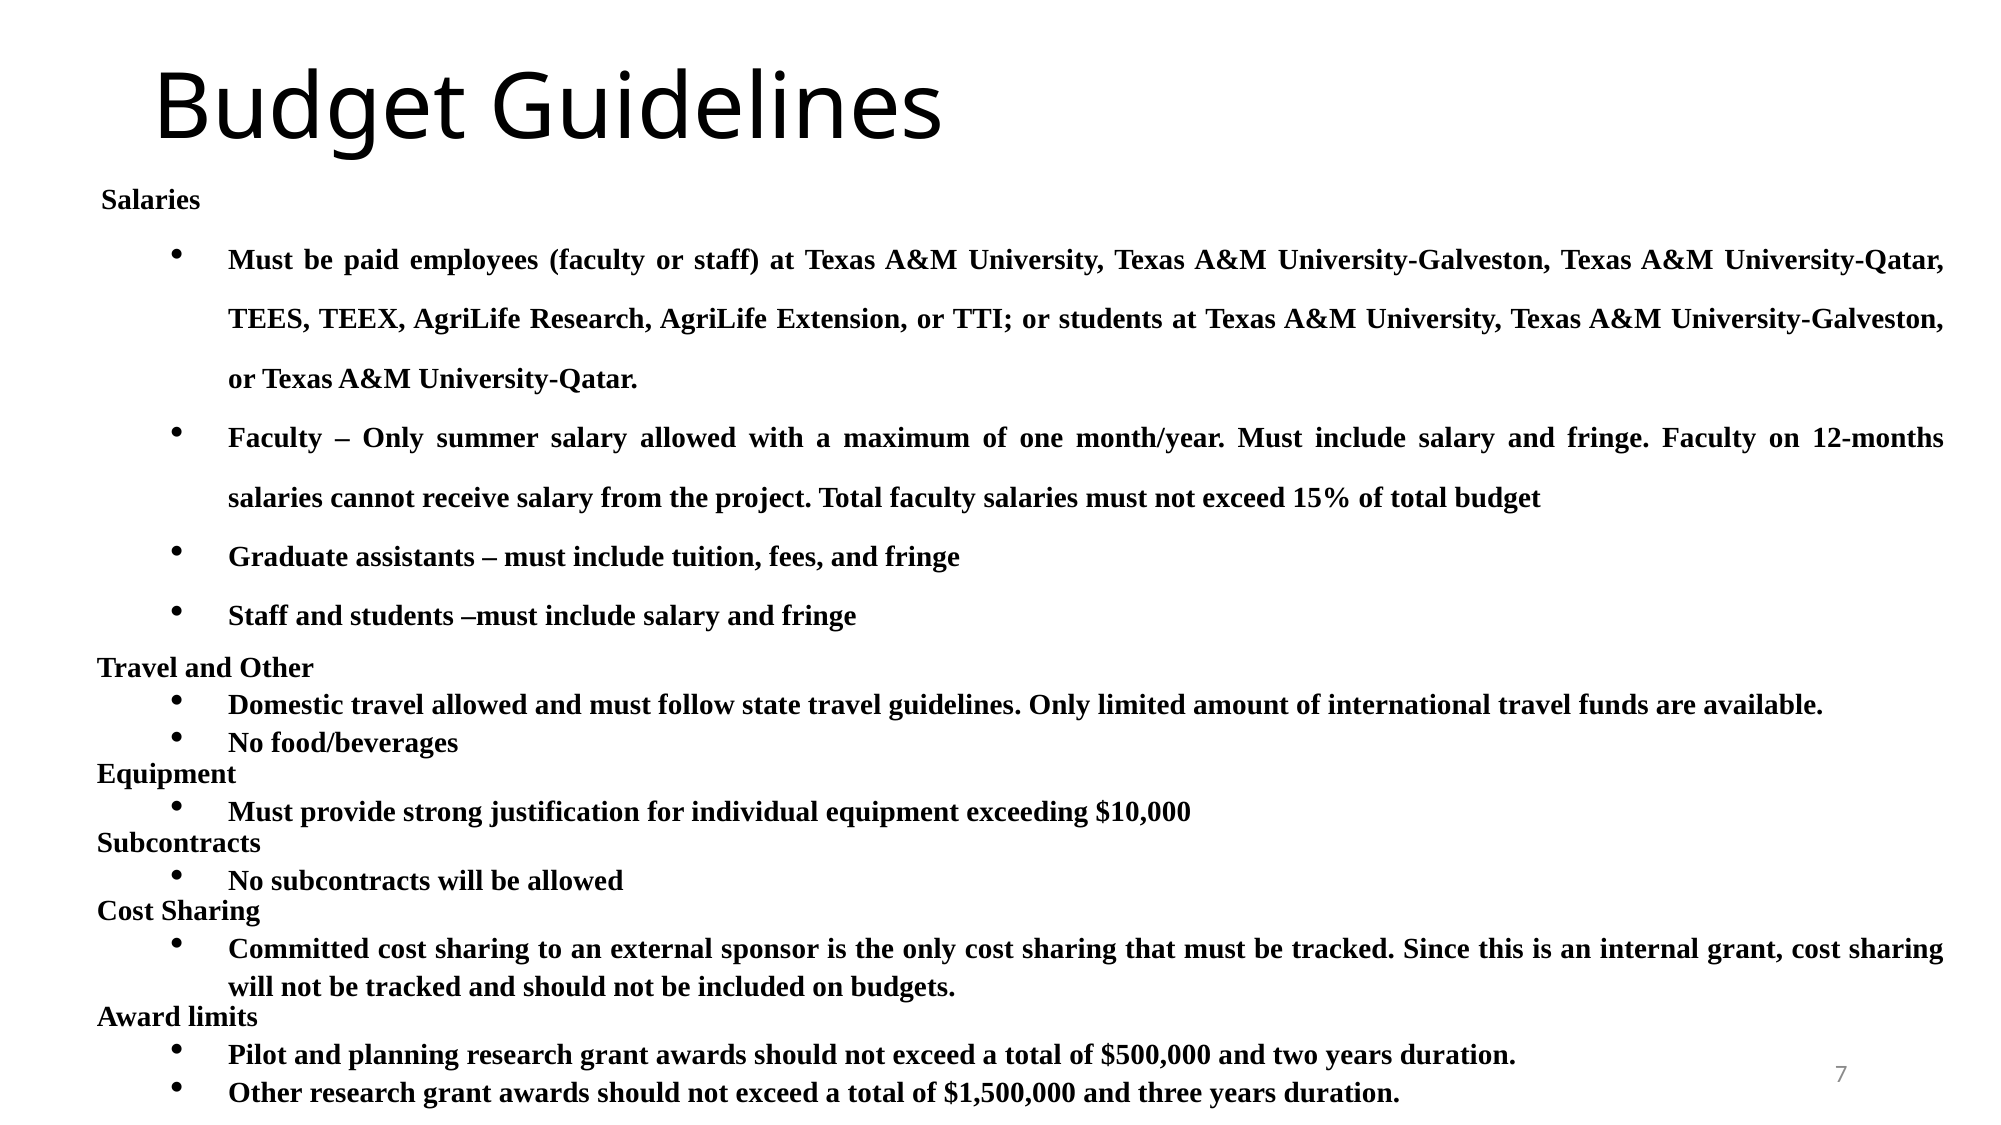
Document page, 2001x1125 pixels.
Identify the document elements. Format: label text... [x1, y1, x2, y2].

slide_number 7 [1412, 1042, 1863, 1103]
list Salaries Must be paid employees (faculty or staff) at Texas A&M University, Texas A&M University-Galveston, Texas A&M University-Qatar, TEES, TEEX, AgriLife Research, AgriLife Extension, or TTI; or students at Texas A&M University, Texas A&M University-Galveston, or Texas A&M University-Qatar. Faculty – Only summer salary allowed with a maximum of one month/year. Must include salary and fringe. Faculty on 12-months salaries cannot receive salary from the project. Total faculty salaries must not exceed 15% of total budget Graduate assistants – must include tuition, fees, and fringe Staff and students –must include salary and fringe Travel and Other Domestic travel allowed and must follow state travel guidelines. Only limited amount of international travel funds are available. No food/beverages Equipment Must provide strong justification for individual equipment exceeding $10,000 Subcontracts No subcontracts will be allowed Cost Sharing Committed cost sharing to an external sponsor is the only cost sharing that must be tracked. Since this is an internal grant, cost sharing will not be tracked and should not be included on budgets. Award limits Pilot and planning research grant awards should not exceed a total of $500,000 and two years duration. Other research grant awards should not exceed a total of $1,500,000 and three years duration. [81, 176, 1961, 1125]
title Budget Guidelines [137, 0, 1863, 176]
